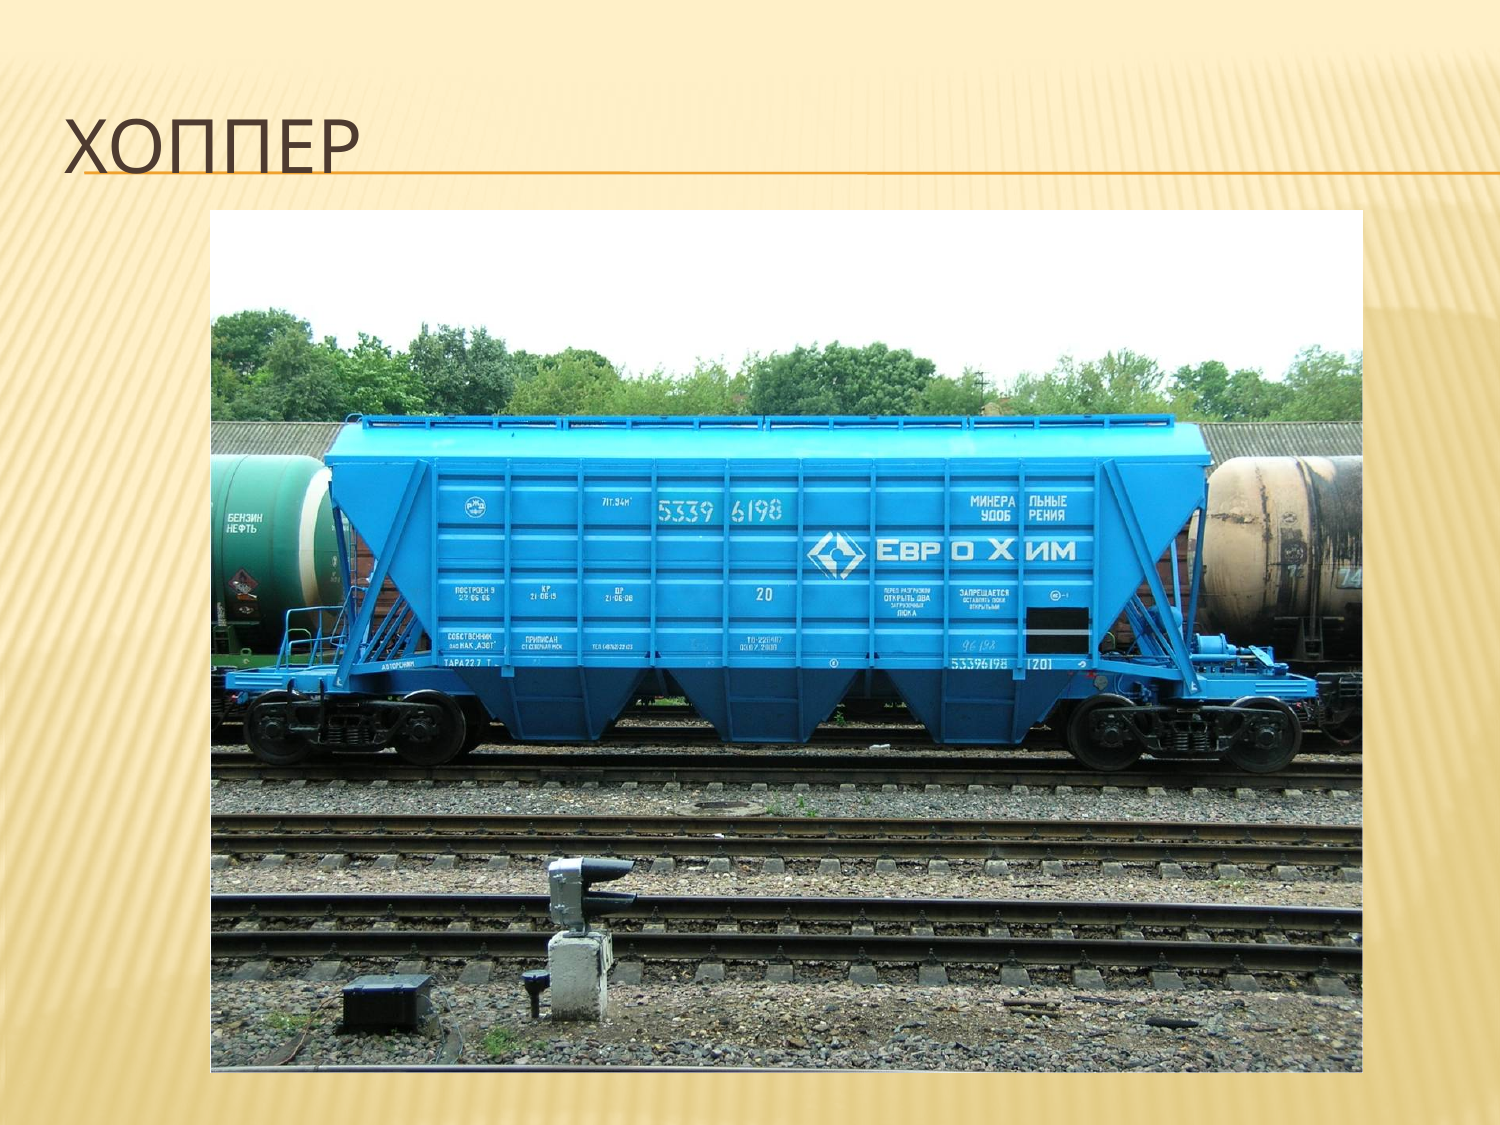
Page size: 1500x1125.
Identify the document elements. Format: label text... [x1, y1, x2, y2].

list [210, 210, 1363, 1074]
title Хоппер [50, 75, 1475, 213]
